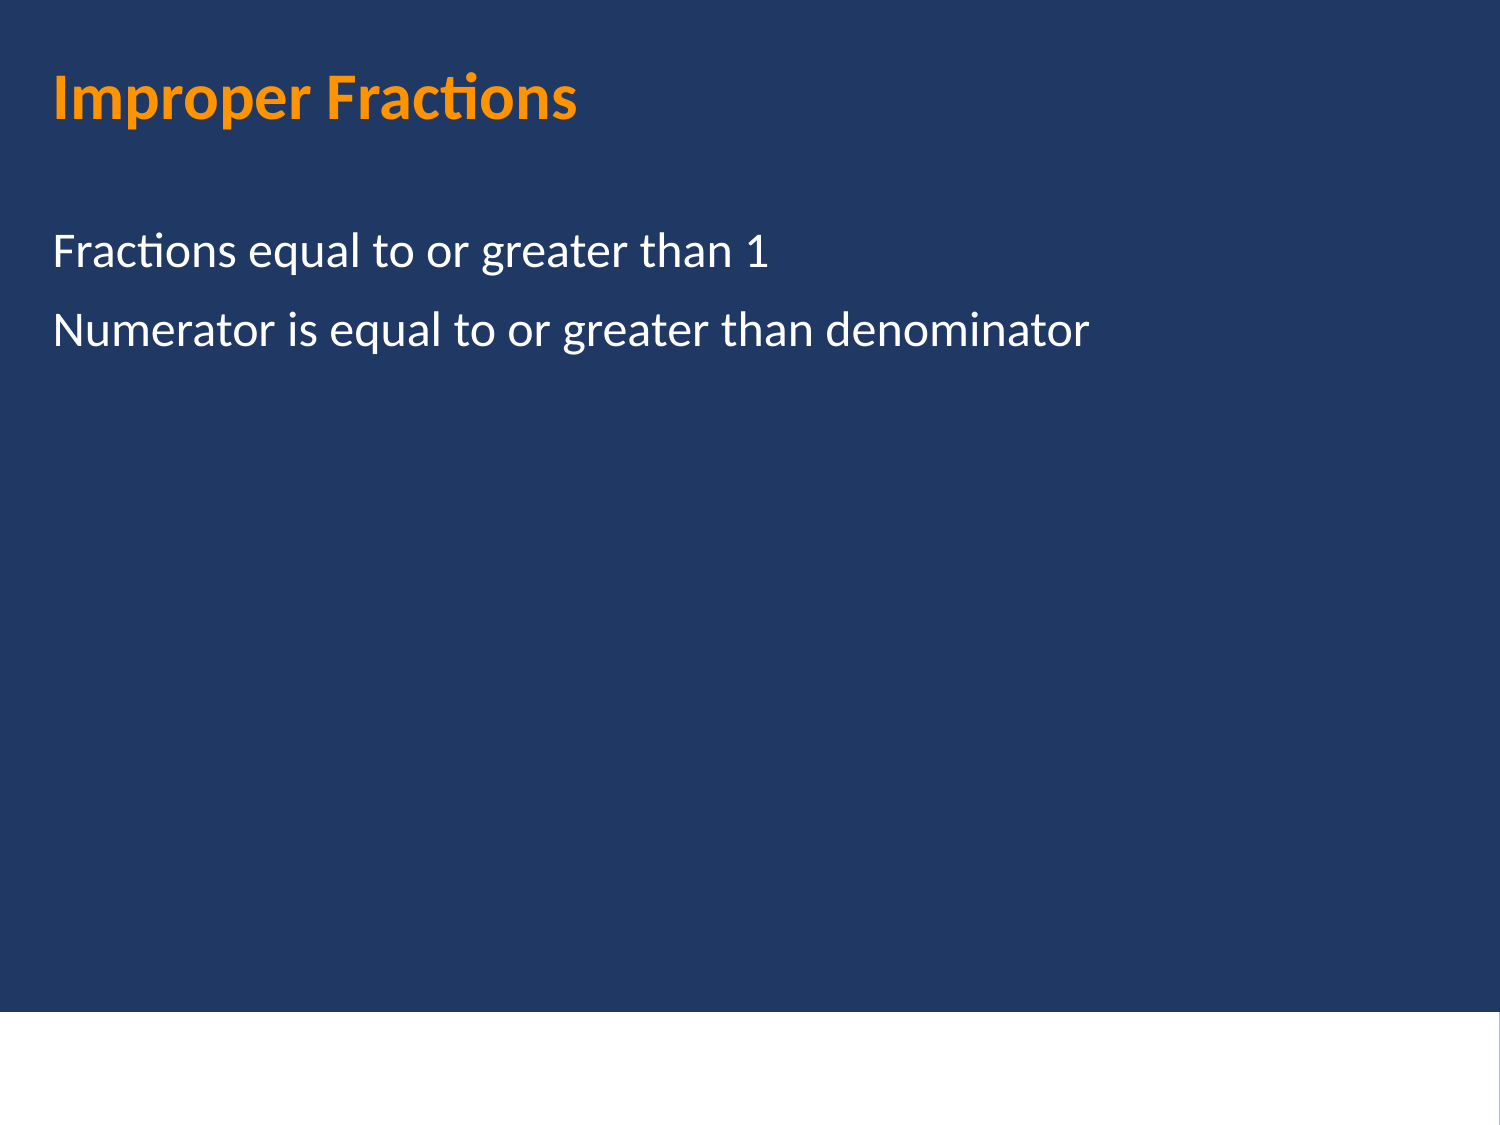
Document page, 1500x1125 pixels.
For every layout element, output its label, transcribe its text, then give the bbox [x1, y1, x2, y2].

title Improper Fractions [37, 37, 1463, 158]
list Fractions equal to or greater than 1 Numerator is equal to or greater than denominator [37, 204, 1463, 999]
